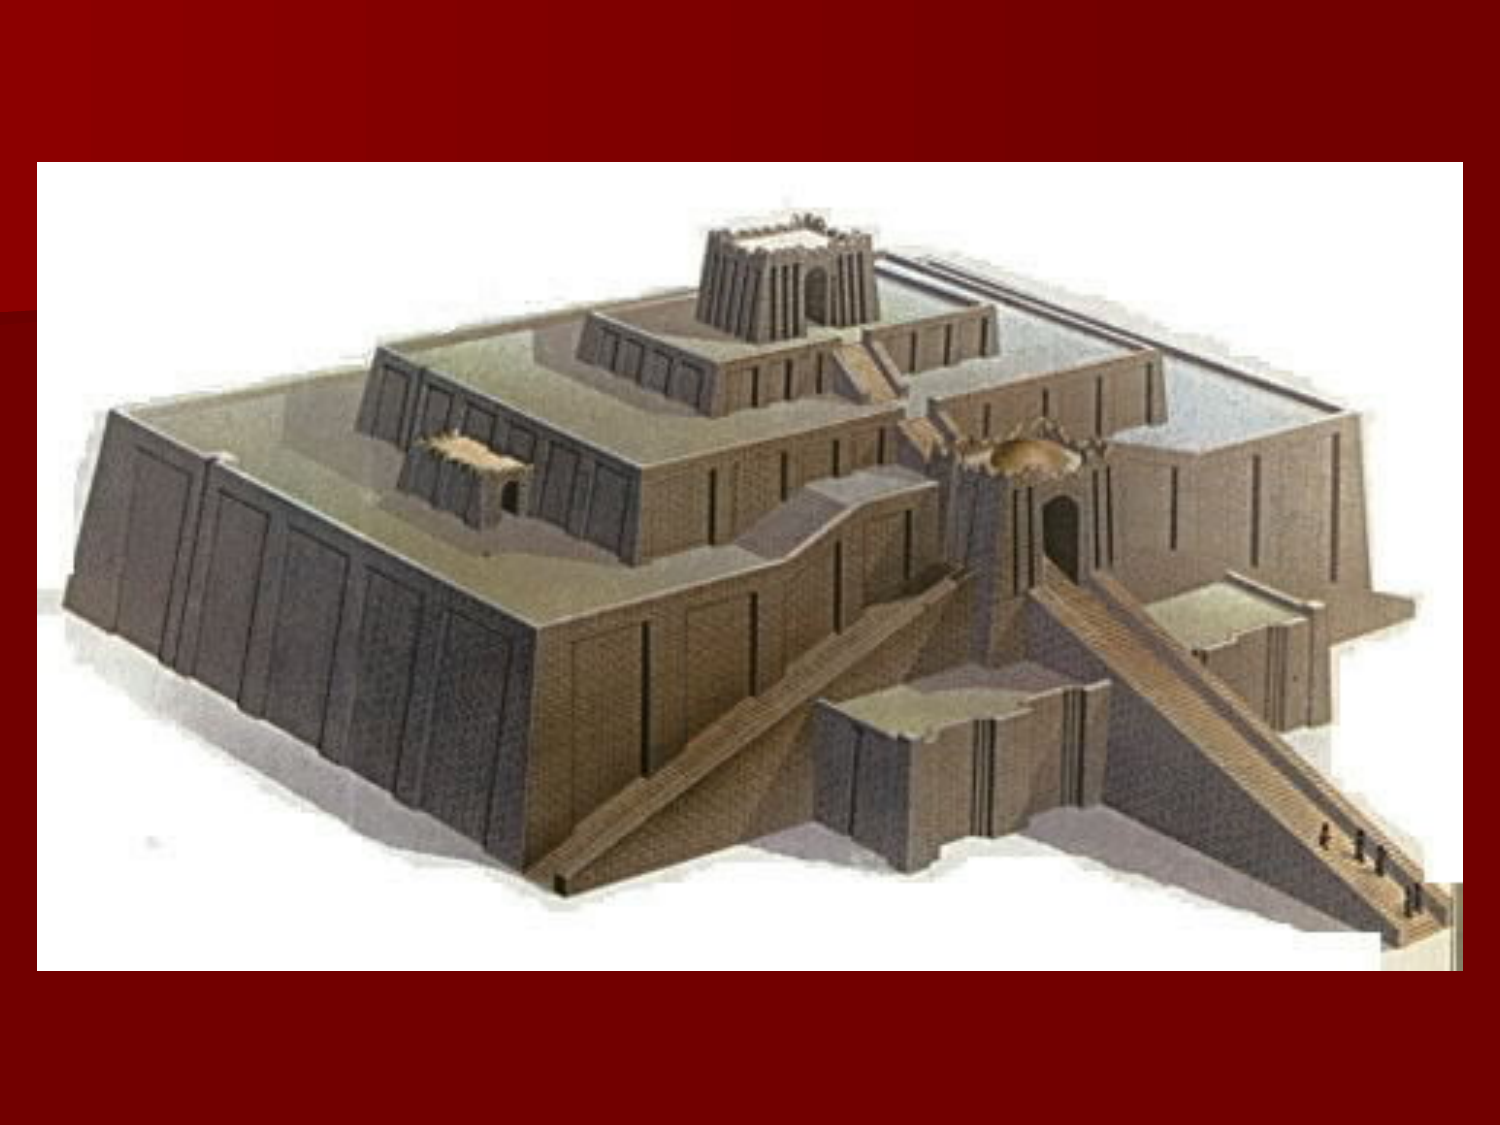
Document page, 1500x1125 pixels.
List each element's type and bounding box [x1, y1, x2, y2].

picture [37, 162, 1463, 972]
